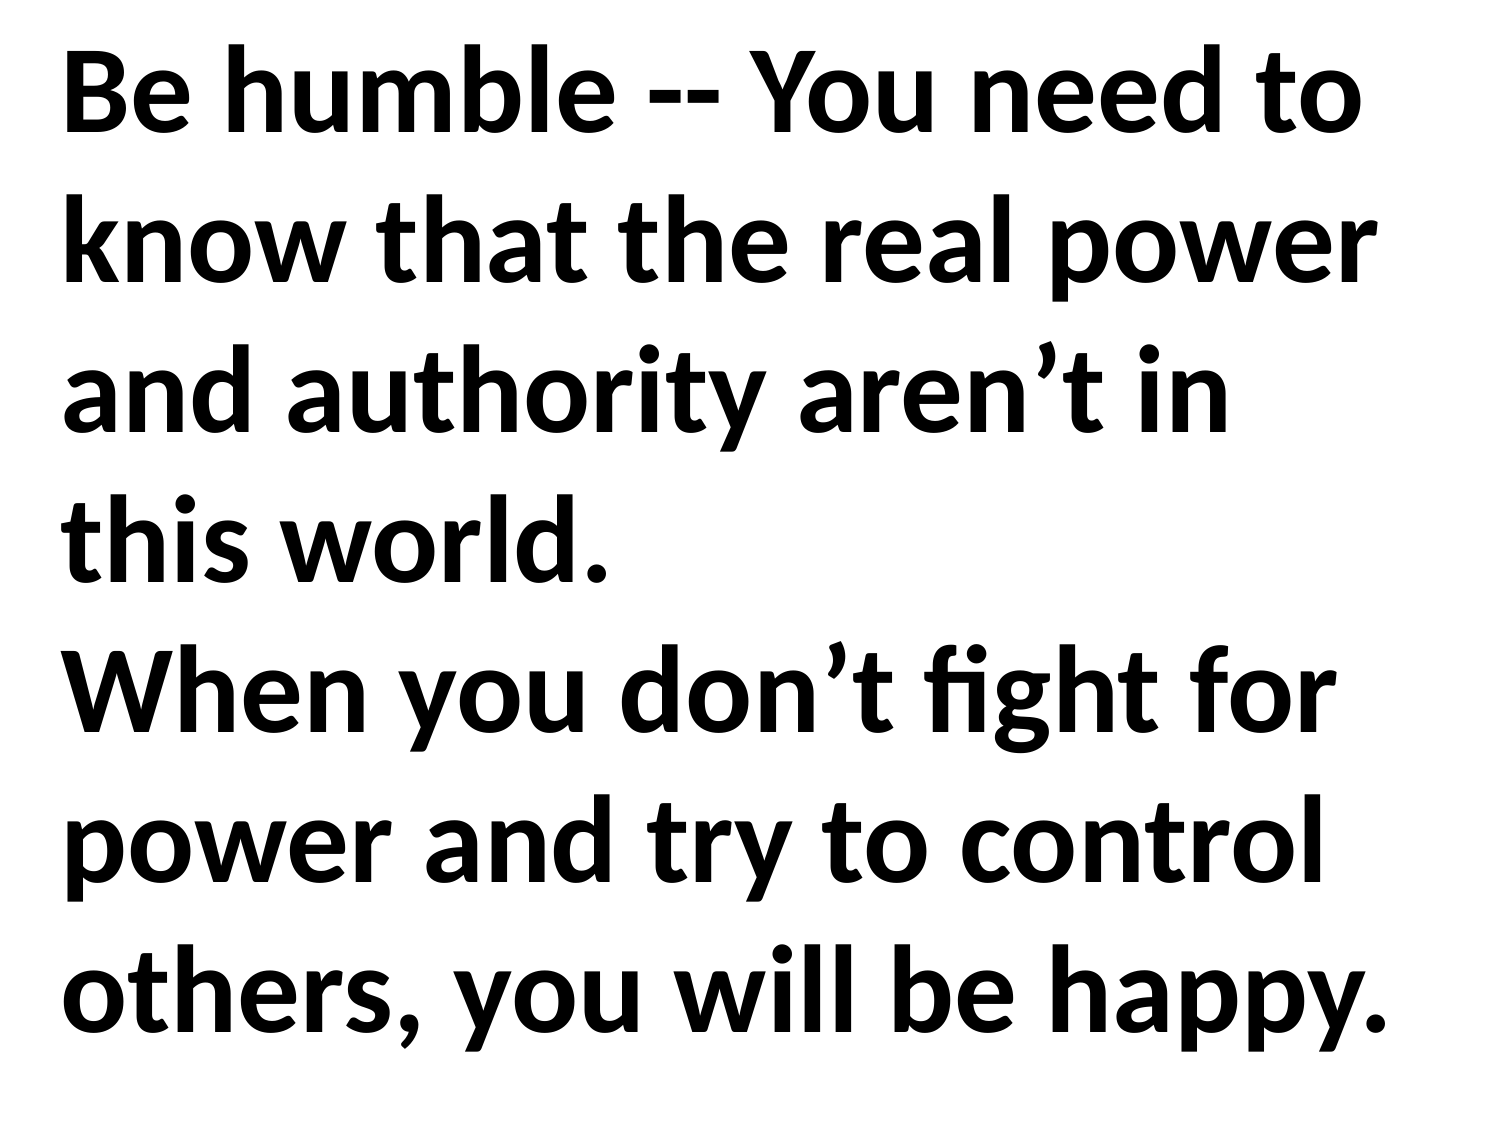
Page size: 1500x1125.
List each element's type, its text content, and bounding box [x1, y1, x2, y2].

text_box Be humble -- You need to know that the real power and authority aren’t in this world. When you don’t fight for power and try to control others, you will be happy. [45, 0, 1437, 1065]
